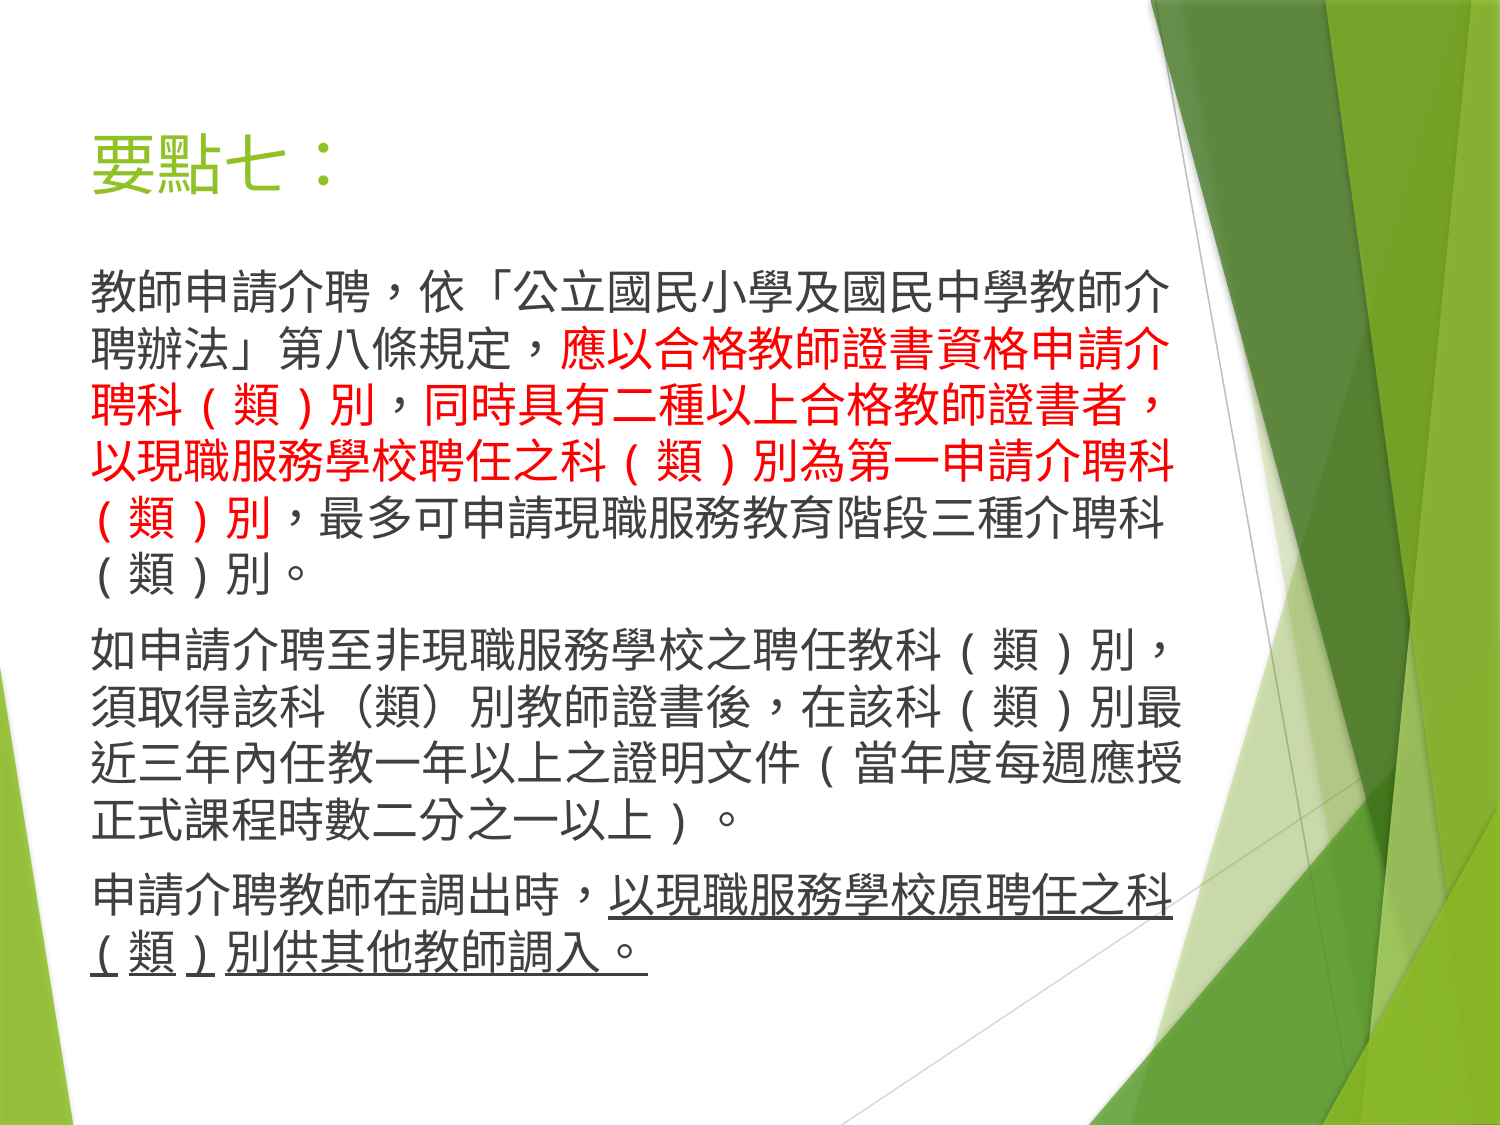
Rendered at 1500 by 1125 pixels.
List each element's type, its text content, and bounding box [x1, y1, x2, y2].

list 教師申請介聘，依「公立國民小學及國民中學教師介聘辦法」第八條規定，應以合格教師證書資格申請介聘科(類)別，同時具有二種以上合格教師證書者，以現職服務學校聘任之科(類)別為第一申請介聘科(類)別，最多可申請現職服務教育階段三種介聘科(類)別。 如申請介聘至非現職服務學校之聘任教科(類)別，須取得該科（類）別教師證書後，在該科(類)別最近三年內任教一年以上之證明文件(當年度每週應授正式課程時數二分之一以上)。 申請介聘教師在調出時，以現職服務學校原聘任之科(類)別供其他教師調入。 [75, 255, 1199, 1000]
title 要點七： [75, 115, 1425, 232]
